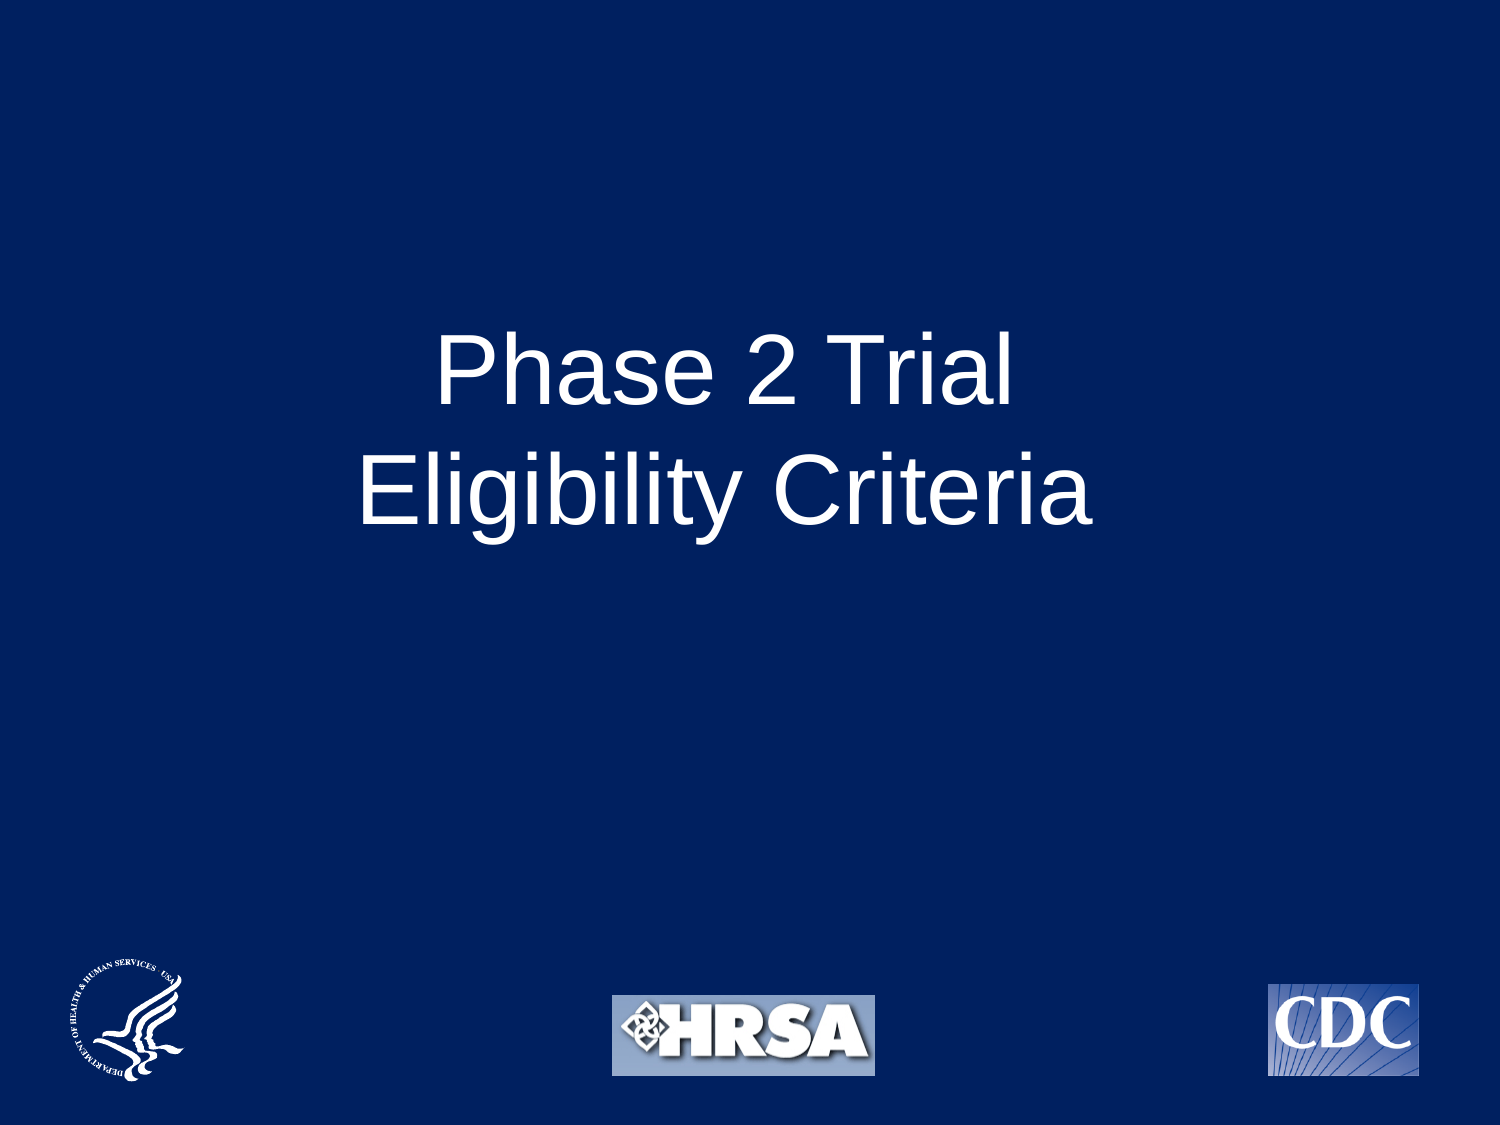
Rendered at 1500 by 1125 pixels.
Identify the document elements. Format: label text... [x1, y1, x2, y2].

picture [1268, 984, 1419, 1076]
text_box Phase 2 Trial Eligibility Criteria [62, 297, 1388, 553]
picture [612, 995, 875, 1076]
